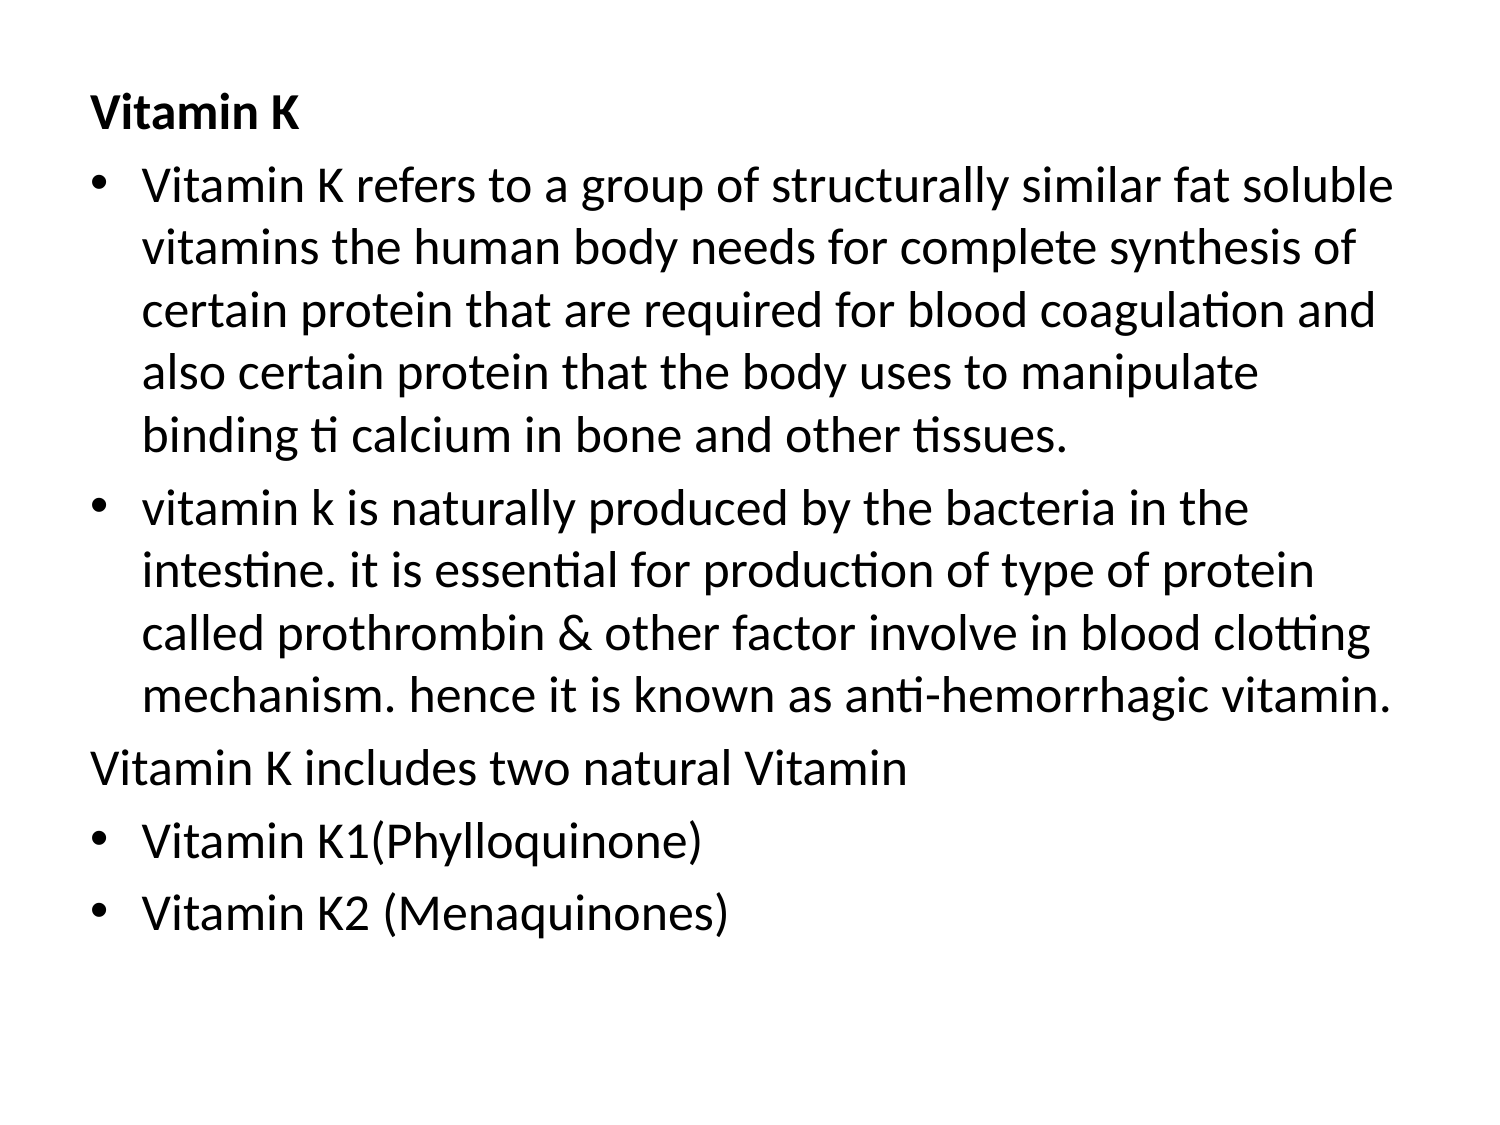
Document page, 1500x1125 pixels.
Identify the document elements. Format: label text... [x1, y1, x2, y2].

list Vitamin K Vitamin K refers to a group of structurally similar fat soluble vitamins the human body needs for complete synthesis of certain protein that are required for blood coagulation and also certain protein that the body uses to manipulate binding ti calcium in bone and other tissues. vitamin k is naturally produced by the bacteria in the intestine. it is essential for production of type of protein called prothrombin & other factor involve in blood clotting mechanism. hence it is known as anti-hemorrhagic vitamin. Vitamin K includes two natural Vitamin Vitamin K1(Phylloquinone) Vitamin K2 (Menaquinones) [75, 70, 1425, 1005]
